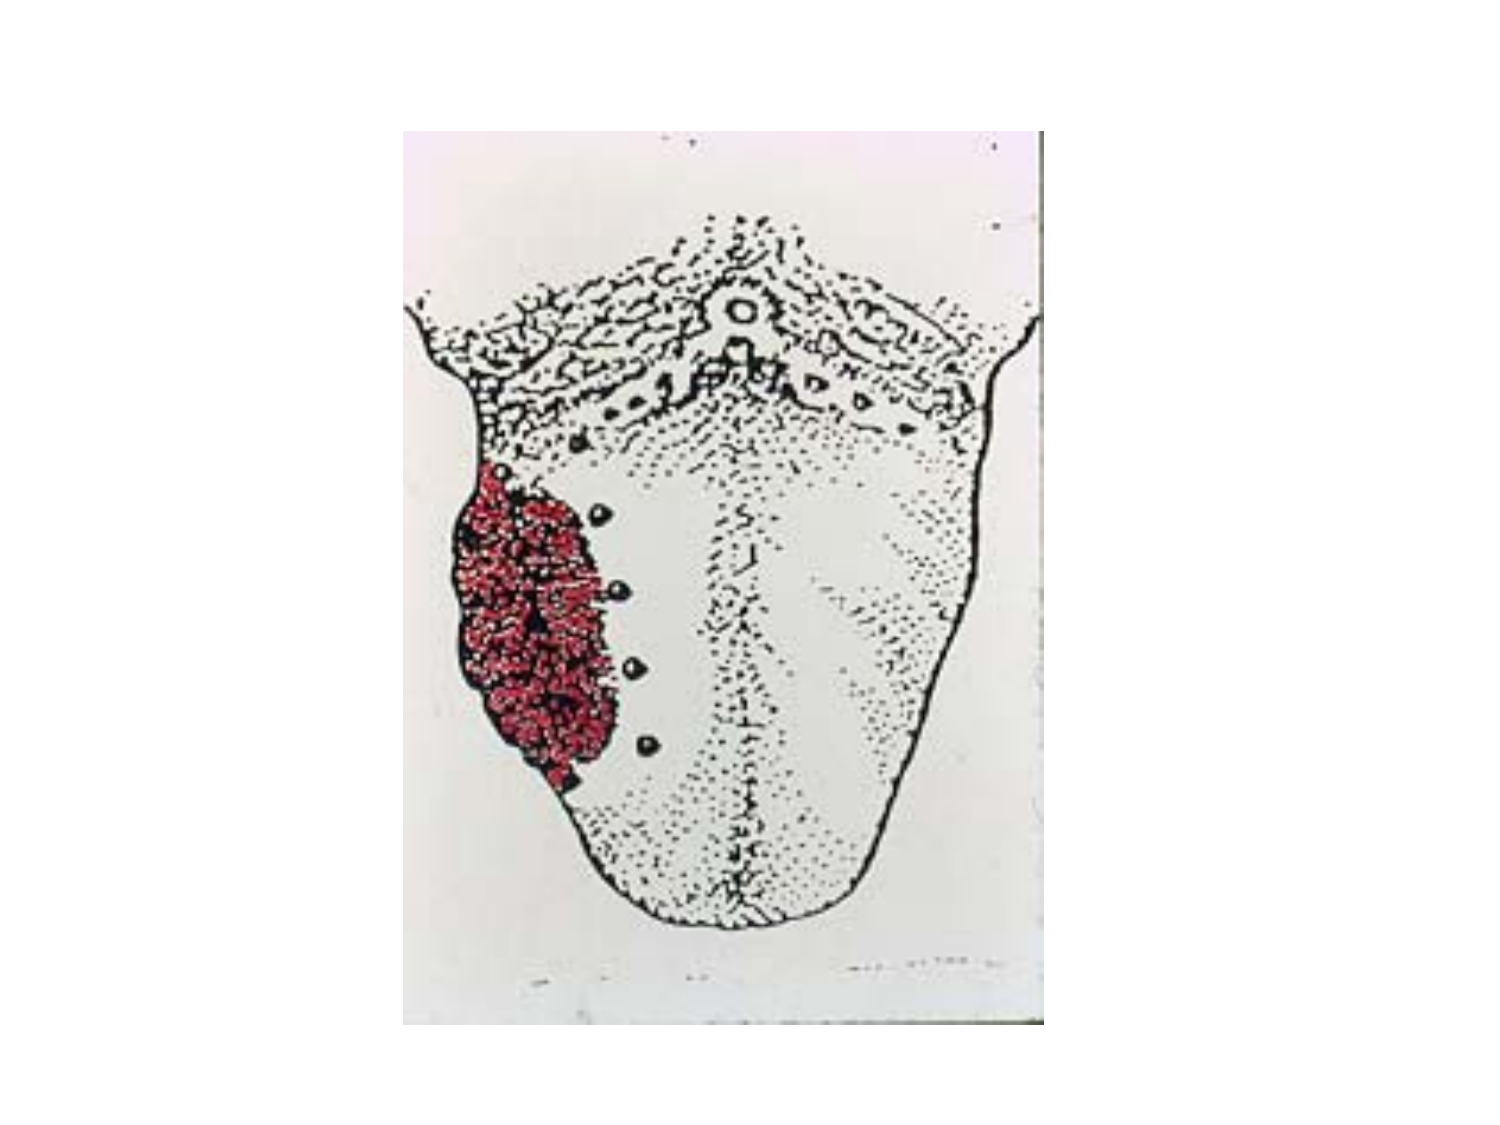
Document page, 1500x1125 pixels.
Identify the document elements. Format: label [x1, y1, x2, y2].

picture [403, 131, 1045, 1025]
